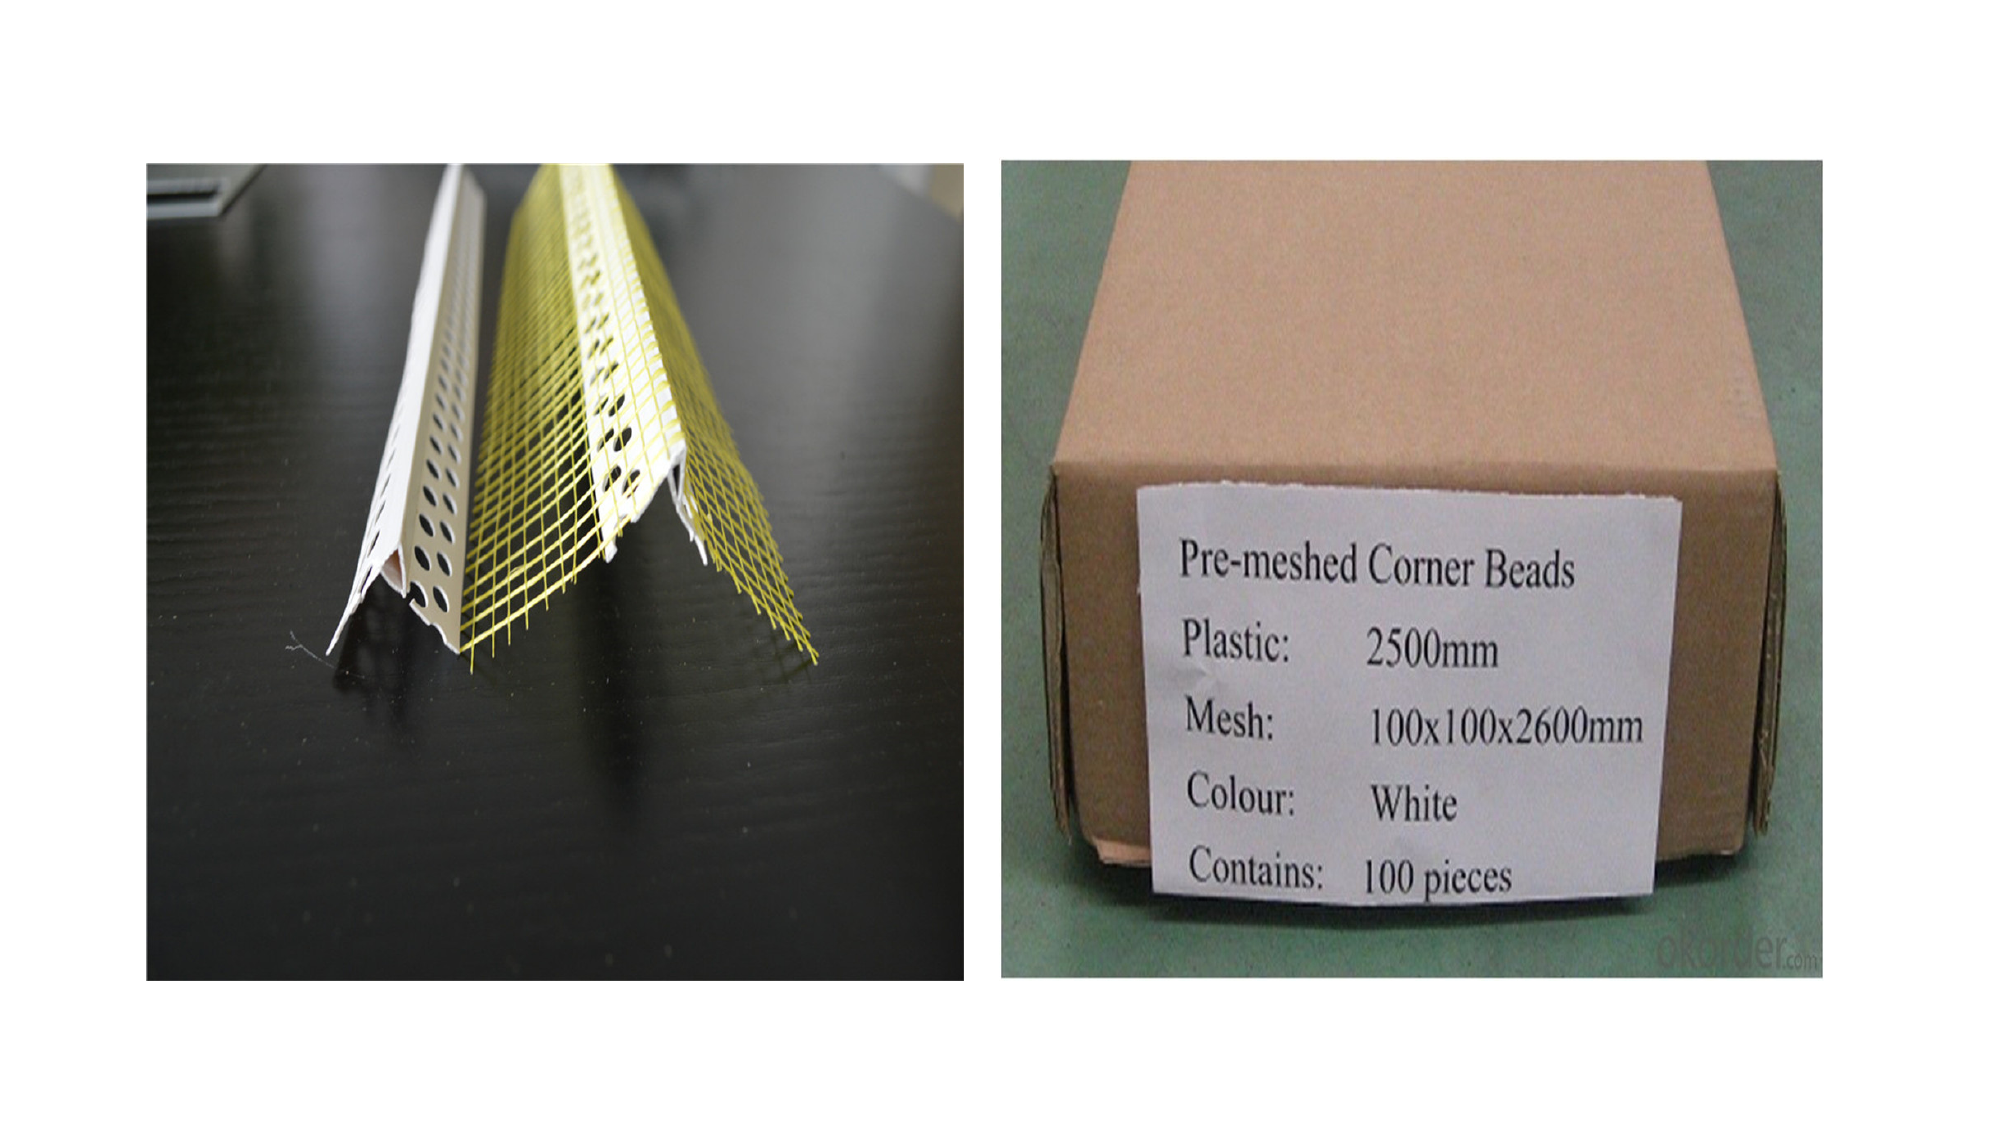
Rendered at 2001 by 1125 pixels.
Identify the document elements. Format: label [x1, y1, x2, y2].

picture [146, 163, 964, 981]
picture [999, 157, 1824, 981]
